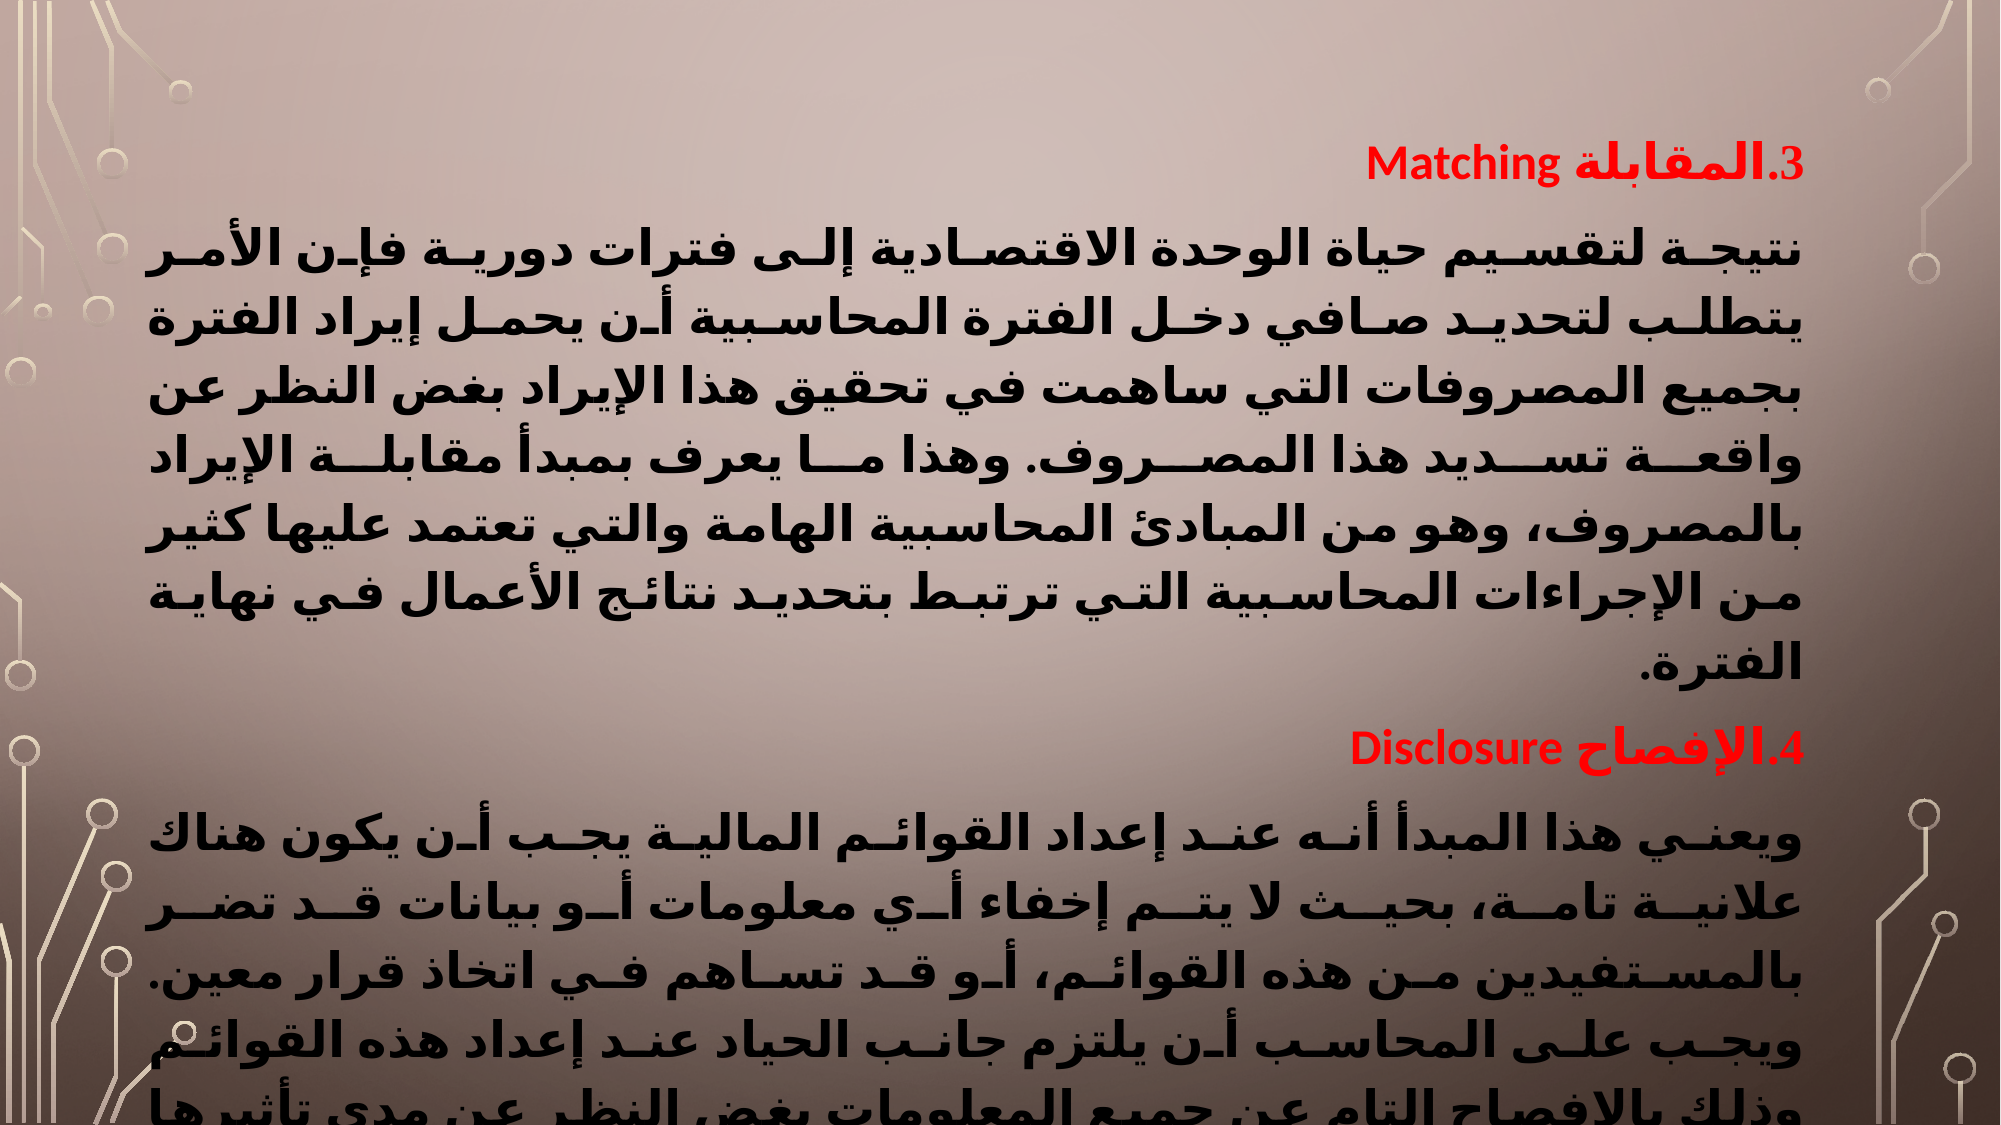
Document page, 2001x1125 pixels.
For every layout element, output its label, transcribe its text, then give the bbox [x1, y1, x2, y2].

text_box 3. المقابلة Matching نتيجة لتقسيم حياة الوحدة الاقتصادية إلى فترات دورية فإن الأمر يتطلب لتحديد صافي دخل الفترة المحاسبية أن يحمل إيراد الفترة بجميع المصروفات التي ساهمت في تحقيق هذا الإيراد بغض النظر عن واقعة تسديد هذا المصروف. وهذا ما يعرف بمبدأ مقابلة الإيراد بالمصروف، وهو من المبادئ المحاسبية الهامة والتي تعتمد عليها كثير من الإجراءات المحاسبية التي ترتبط بتحديد نتائج الأعمال في نهاية الفترة. 4. الإفصاح Disclosure ويعني هذا المبدأ أنه عند إعداد القوائم المالية يجب أن يكون هناك علانية تامة، بحيث لا يتم إخفاء أي معلومات أو بيانات قد تضر بالمستفيدين من هذه القوائم، أو قد تساهم في اتخاذ قرار معين. ويجب على المحاسب أن يلتزم جانب الحياد عند إعداد هذه القوائم وذلك بالإفصاح التام عن جميع المعلومات بغض النظر عن مدى تأثيرها على هذه القوائم. [133, 113, 1820, 1125]
